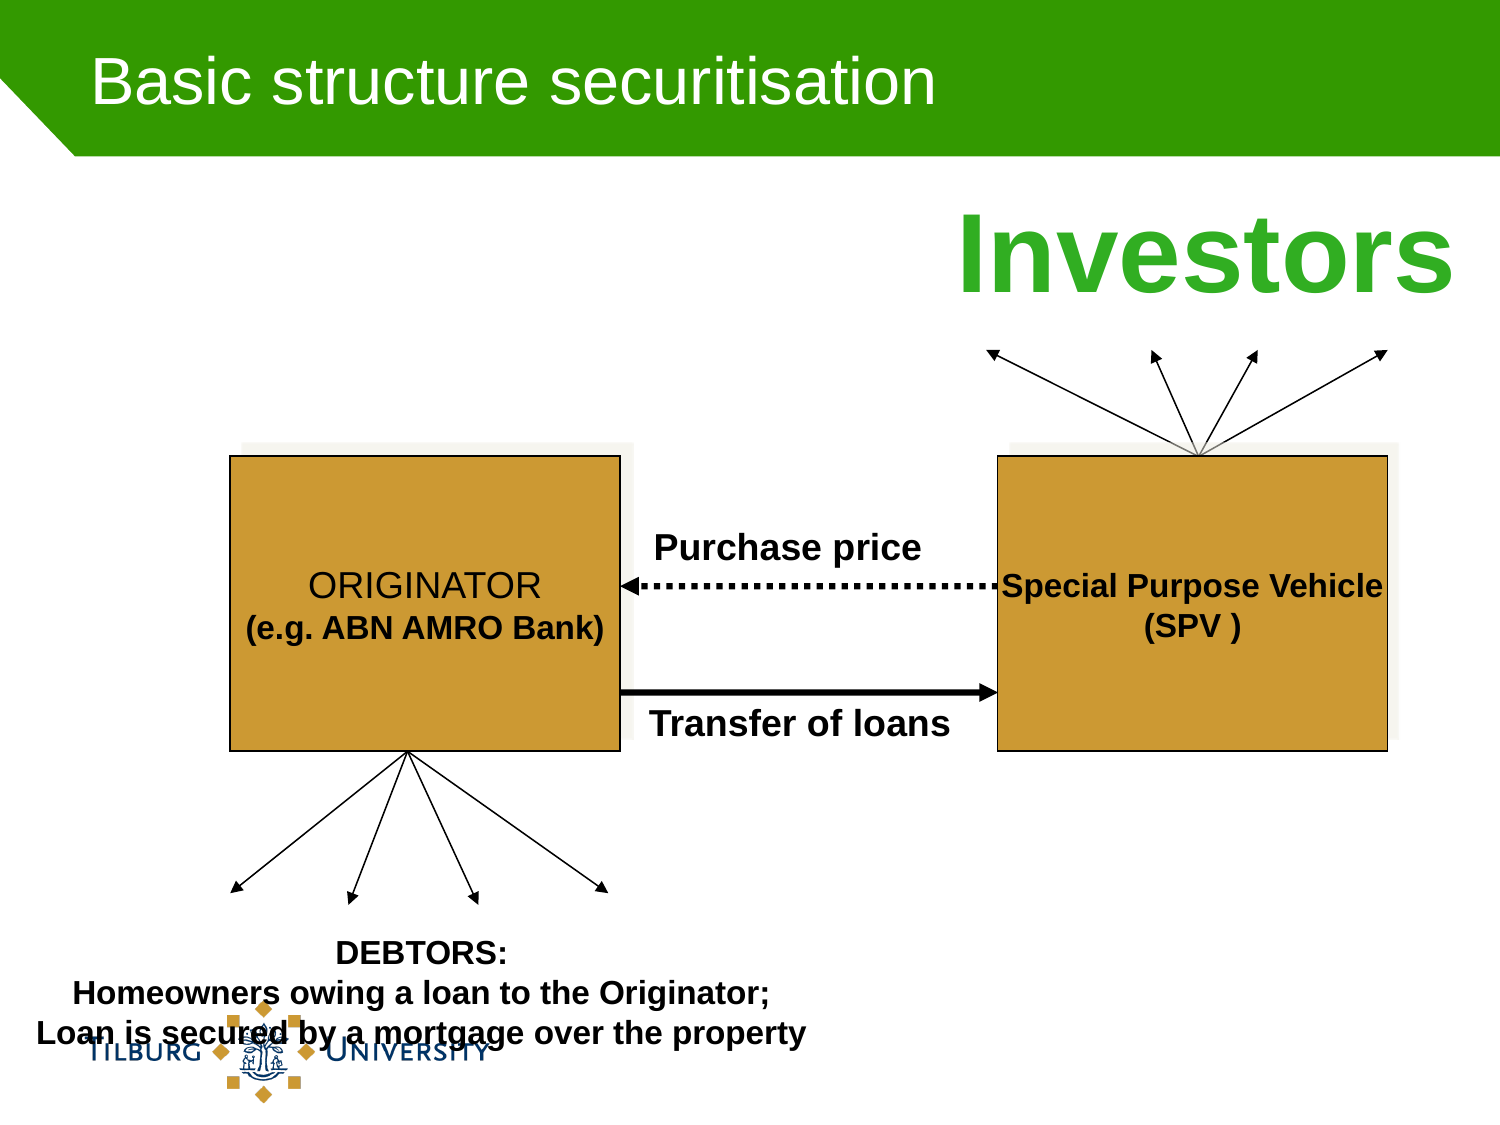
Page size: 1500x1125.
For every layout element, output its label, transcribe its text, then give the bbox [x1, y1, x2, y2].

text_box Purchase price [638, 515, 937, 576]
text_box [1150, 349, 1193, 443]
text_box [1206, 349, 1258, 443]
text_box ORIGINATOR (e.g. ABN AMRO Bank) [230, 456, 621, 752]
text_box [347, 752, 407, 905]
text_box Investors [941, 172, 1472, 323]
text_box Special Purpose Vehicle (SPV ) [997, 456, 1388, 752]
text_box [620, 580, 633, 593]
text_box [230, 751, 407, 894]
text_box [407, 752, 479, 905]
text_box [407, 751, 609, 894]
picture [78, 1059, 495, 1111]
text_box Transfer of loans [634, 691, 966, 752]
text_box [966, 686, 997, 699]
text_box [986, 349, 1172, 443]
text_box [1222, 349, 1388, 443]
title Basic structure securitisation [74, 0, 1426, 157]
text_box DEBTORS: Homeowners owing a loan to the Originator; Loan is secured by a mortgage over the property [21, 923, 823, 1059]
